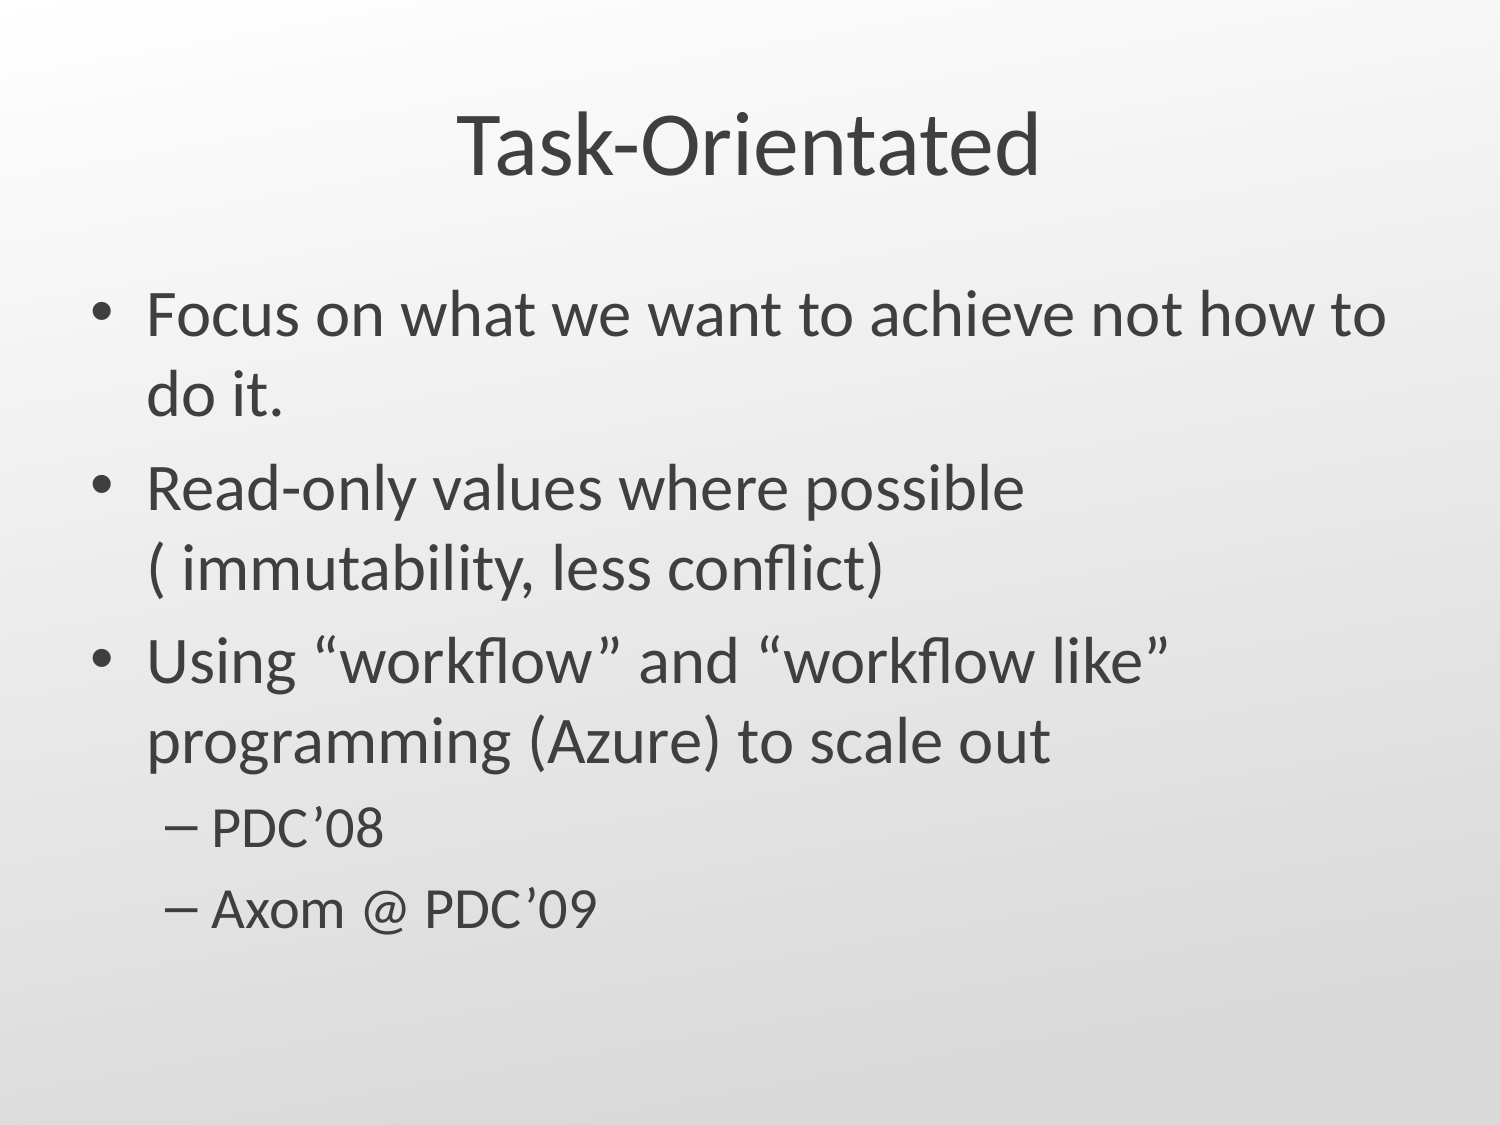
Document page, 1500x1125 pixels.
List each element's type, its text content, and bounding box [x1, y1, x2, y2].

list Focus on what we want to achieve not how to do it. Read-only values where possible ( immutability, less conflict) Using “workflow” and “workflow like” programming (Azure) to scale out PDC’08 Axom @ PDC’09 [75, 262, 1425, 1005]
title Task-Orientated [75, 45, 1425, 233]
